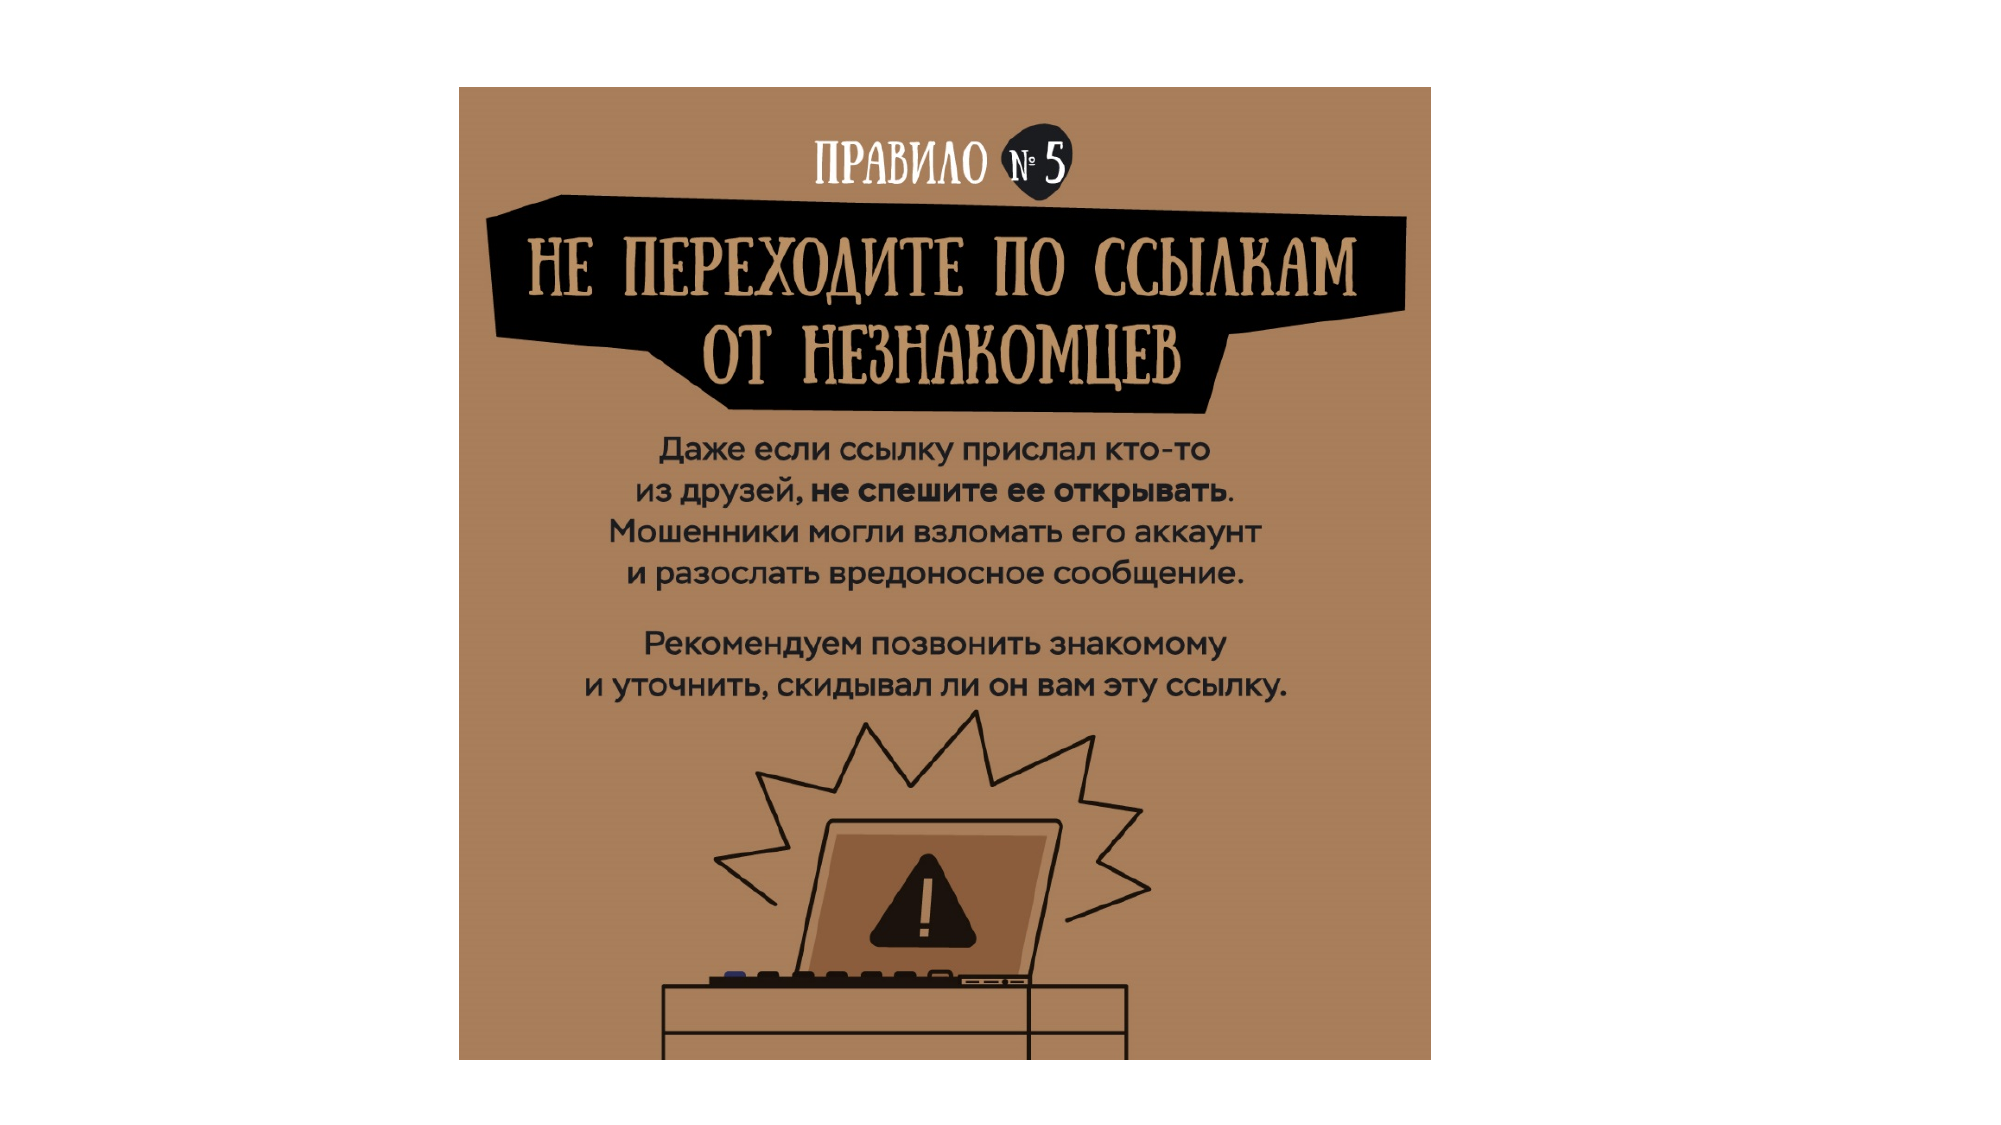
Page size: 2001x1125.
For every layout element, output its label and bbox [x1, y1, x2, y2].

list [459, 87, 1431, 1060]
